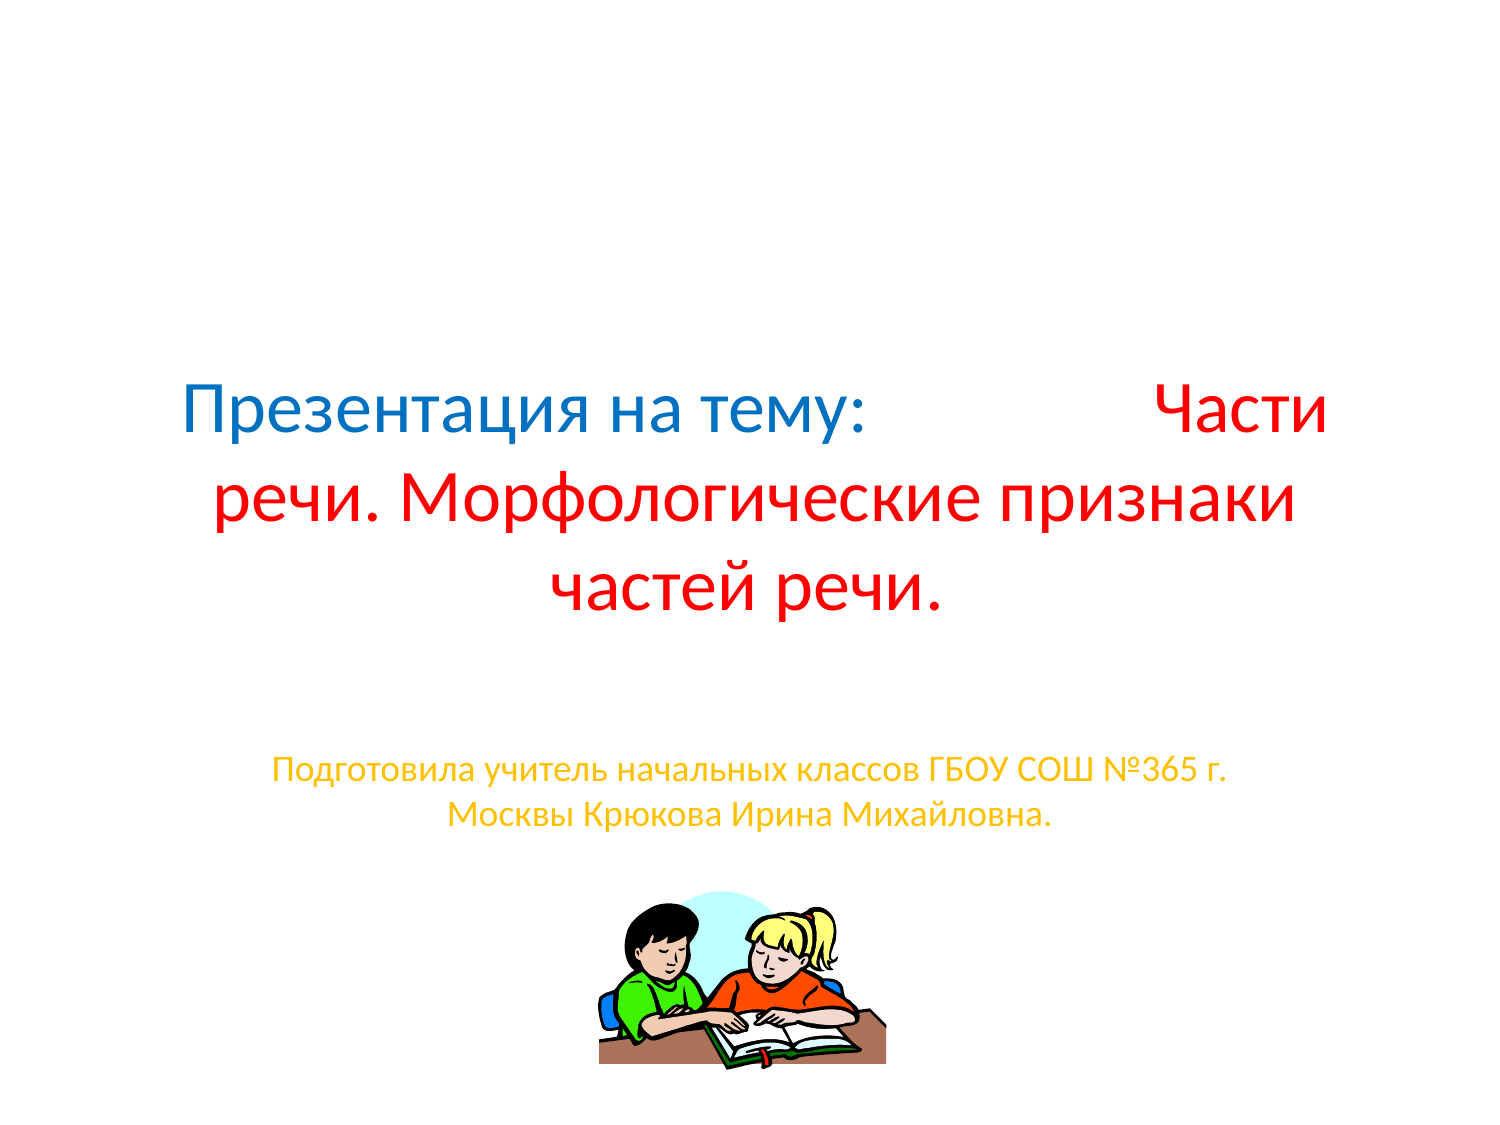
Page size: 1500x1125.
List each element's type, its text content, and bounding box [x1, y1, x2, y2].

picture [596, 891, 887, 1072]
subtitle Подготовила учитель начальных классов ГБОУ СОШ №365 г. Москвы Крюкова Ирина Михайловна. [225, 637, 1275, 925]
title Презентация на тему: Части речи. Морфологические признаки частей речи. [112, 349, 1400, 634]
